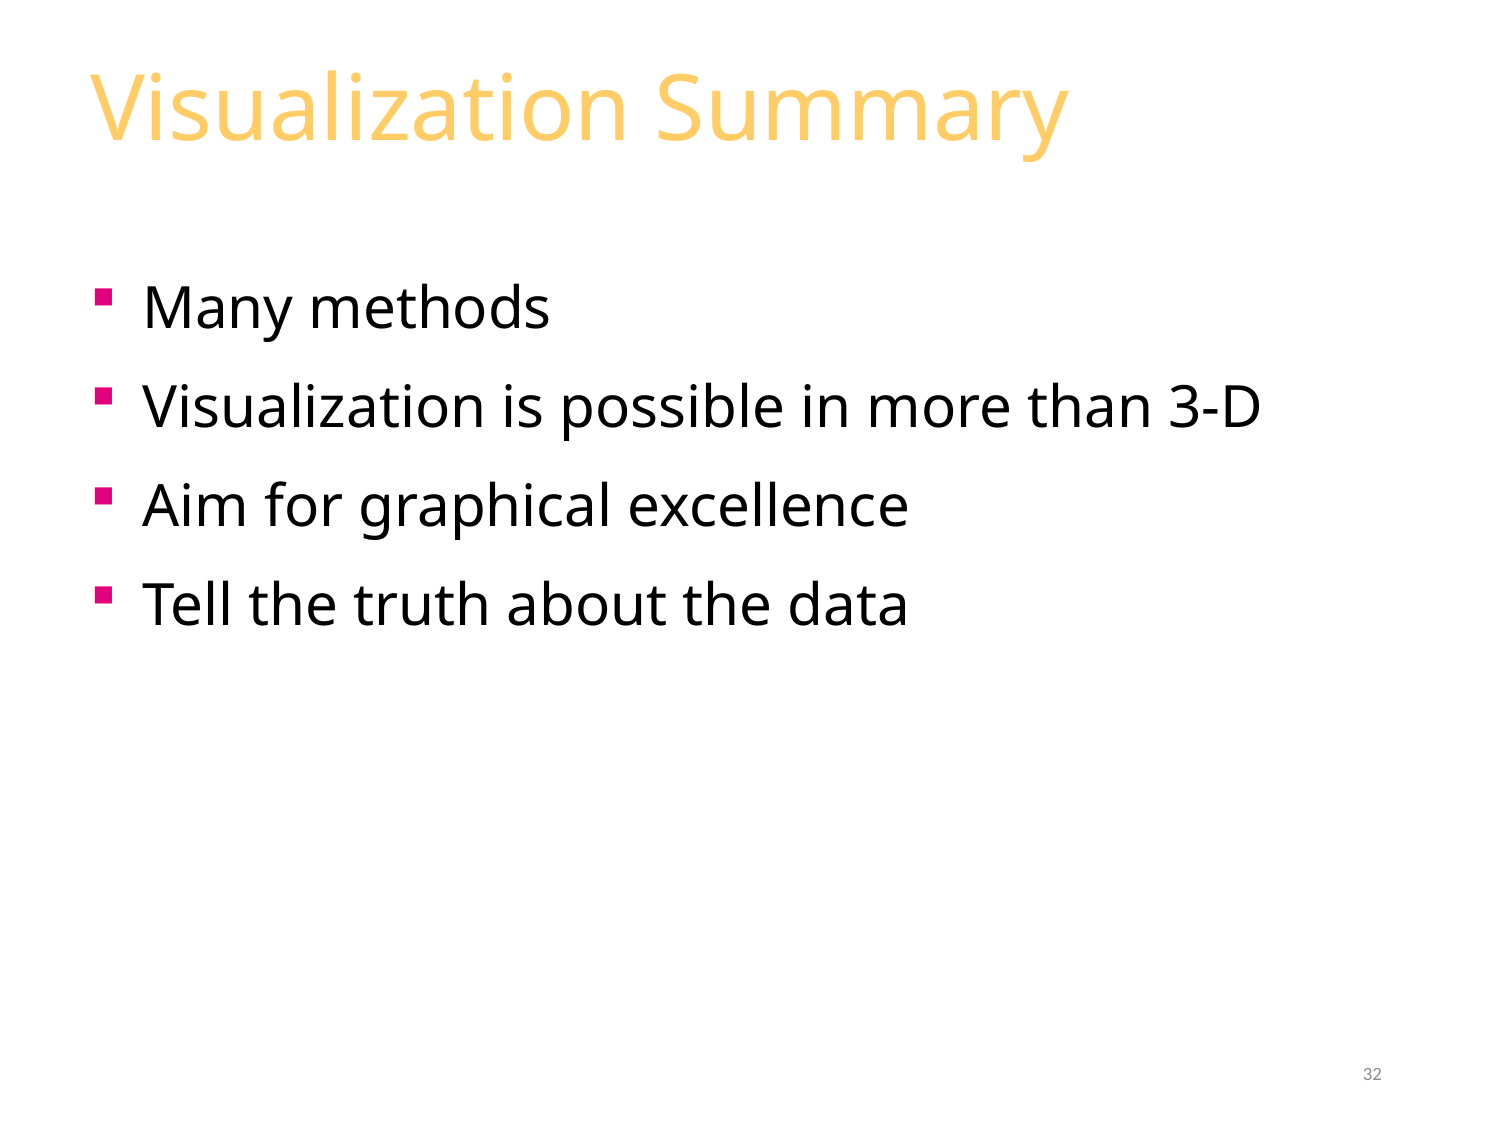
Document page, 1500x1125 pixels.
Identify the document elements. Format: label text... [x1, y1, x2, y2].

text_box 32 [1059, 1042, 1397, 1103]
list Many methods Visualization is possible in more than 3-D Aim for graphical excellence Tell the truth about the data [75, 262, 1438, 1038]
title Visualization Summary [75, 37, 1438, 188]
